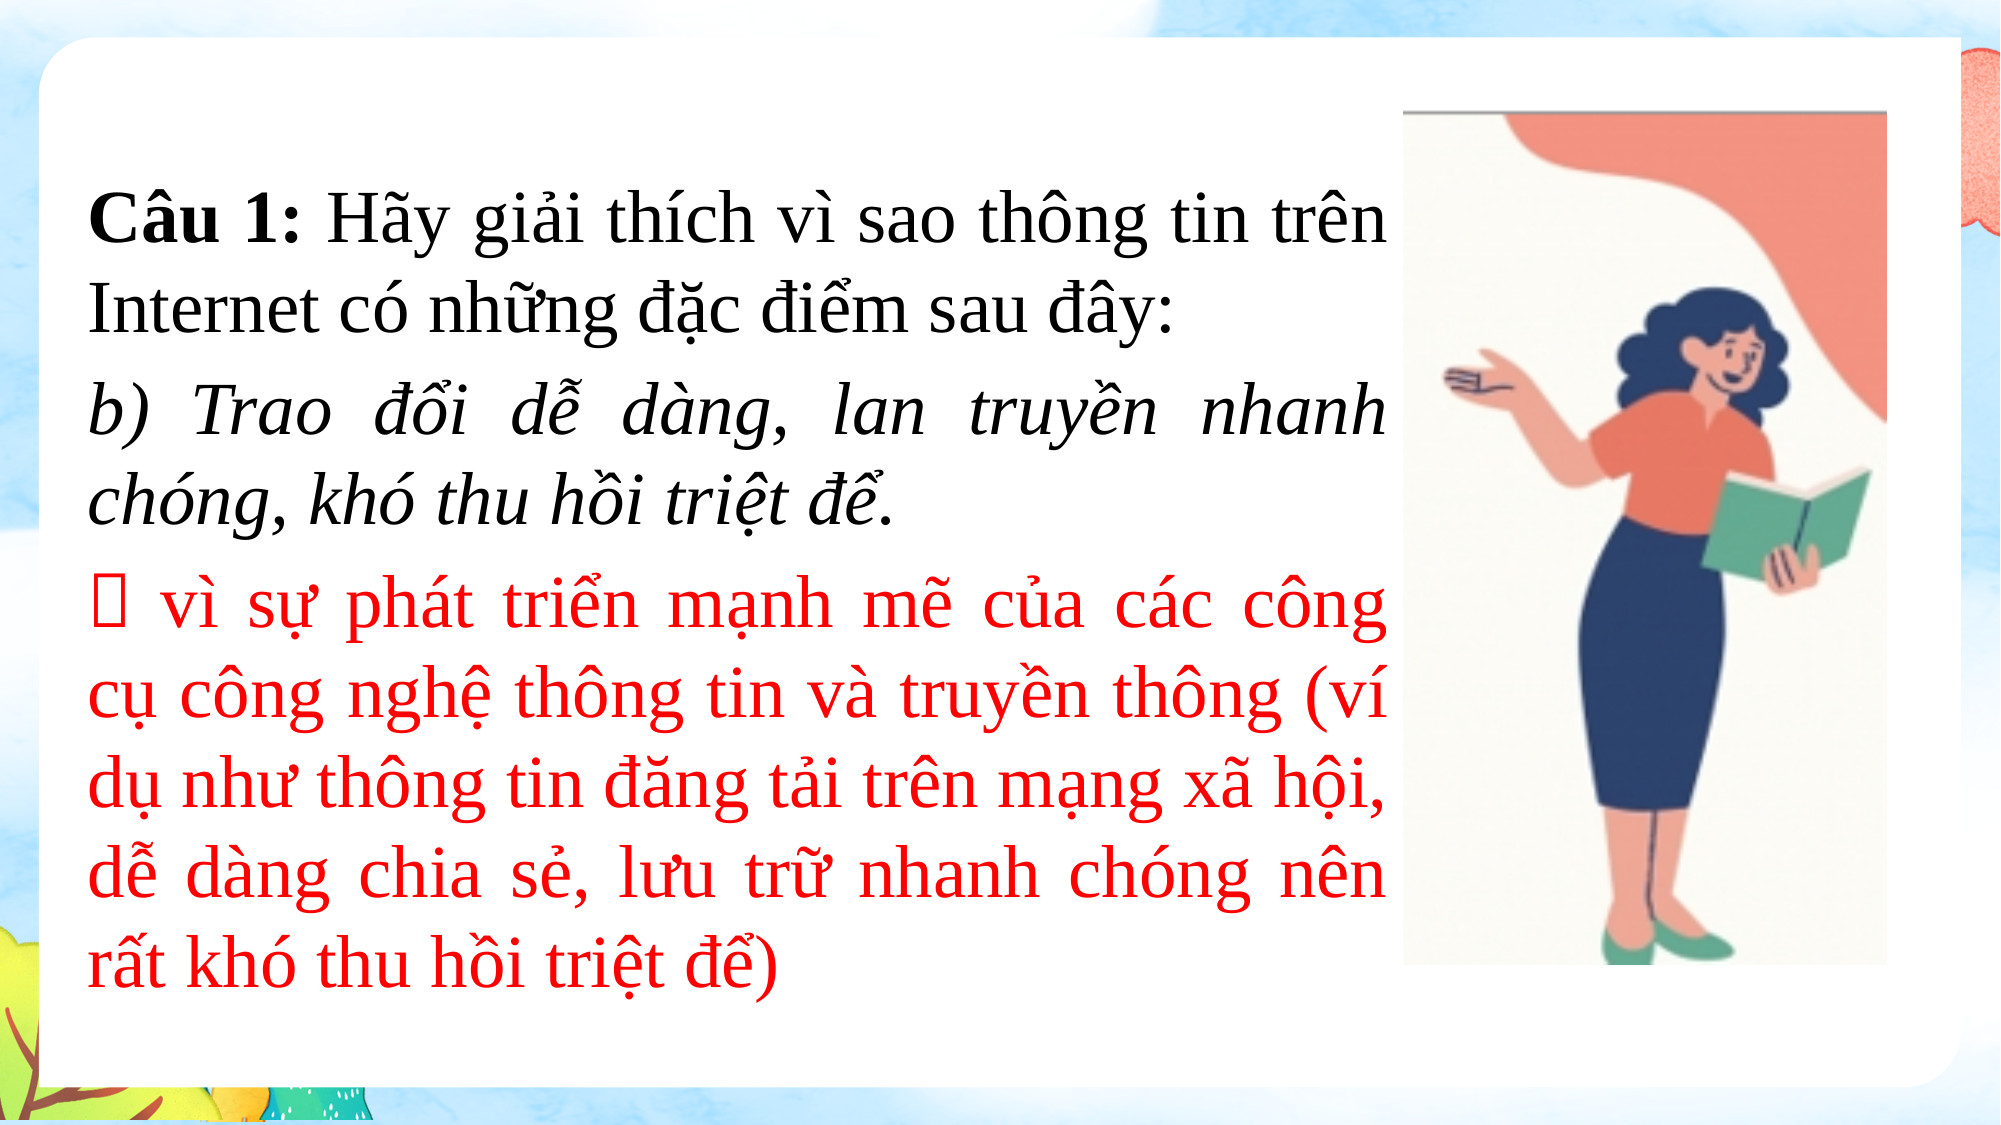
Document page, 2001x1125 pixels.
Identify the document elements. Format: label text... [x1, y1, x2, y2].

picture [0, 0, 2001, 1125]
text_box Câu 1: Hãy giải thích vì sao thông tin trên Internet có những đặc điểm sau đây: b) Trao đổi dễ dàng, lan truyền nhanh chóng, khó thu hồi triệt để.  vì sự phát triển mạnh mẽ của các công cụ công nghệ thông tin và truyền thông (ví dụ như thông tin đăng tải trên mạng xã hội, dễ dàng chia sẻ, lưu trữ nhanh chóng nên rất khó thu hồi triệt để) [72, 159, 1404, 1010]
